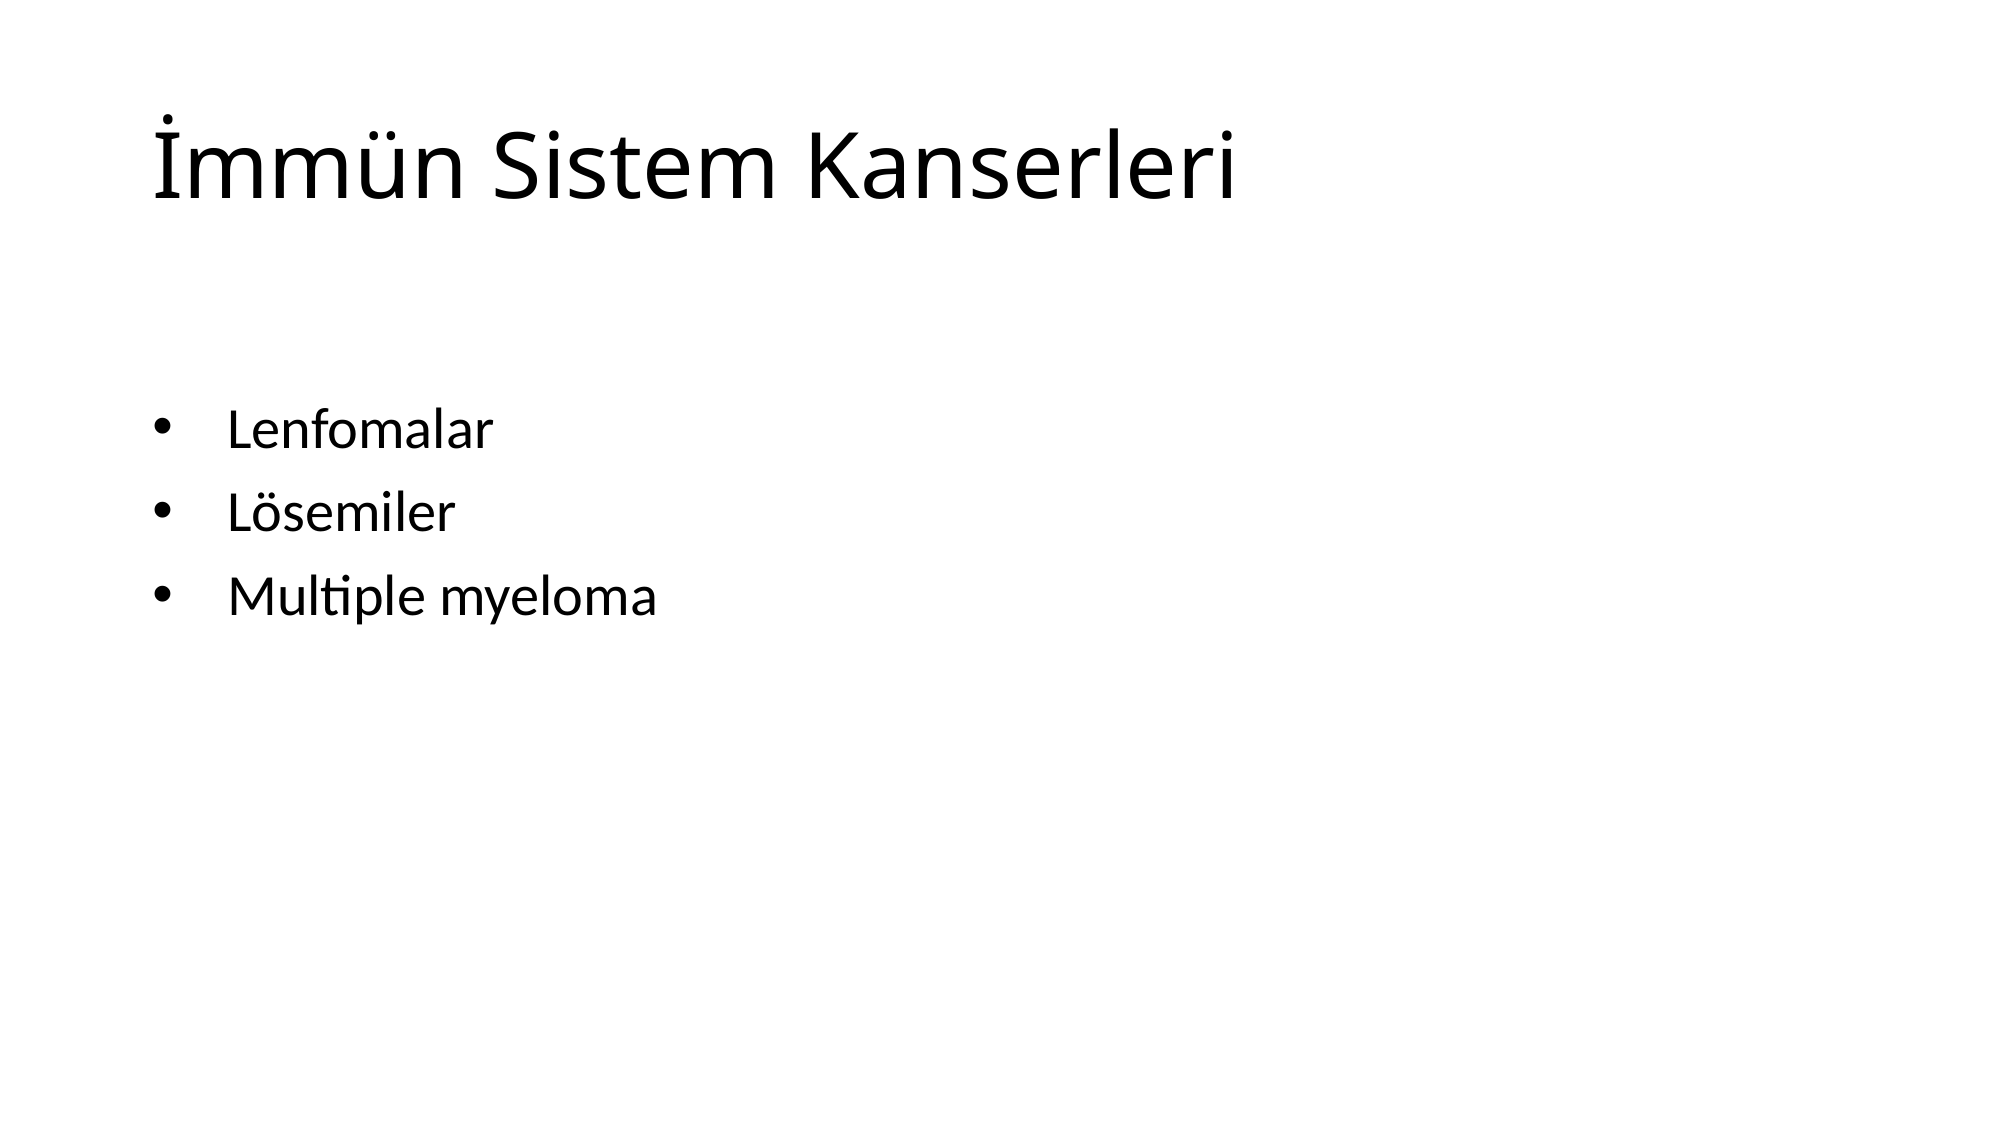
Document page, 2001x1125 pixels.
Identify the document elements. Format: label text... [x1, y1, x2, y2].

list Lenfomalar Lösemiler Multiple myeloma [137, 299, 1863, 1014]
title İmmün Sistem Kanserleri [137, 59, 1863, 278]
